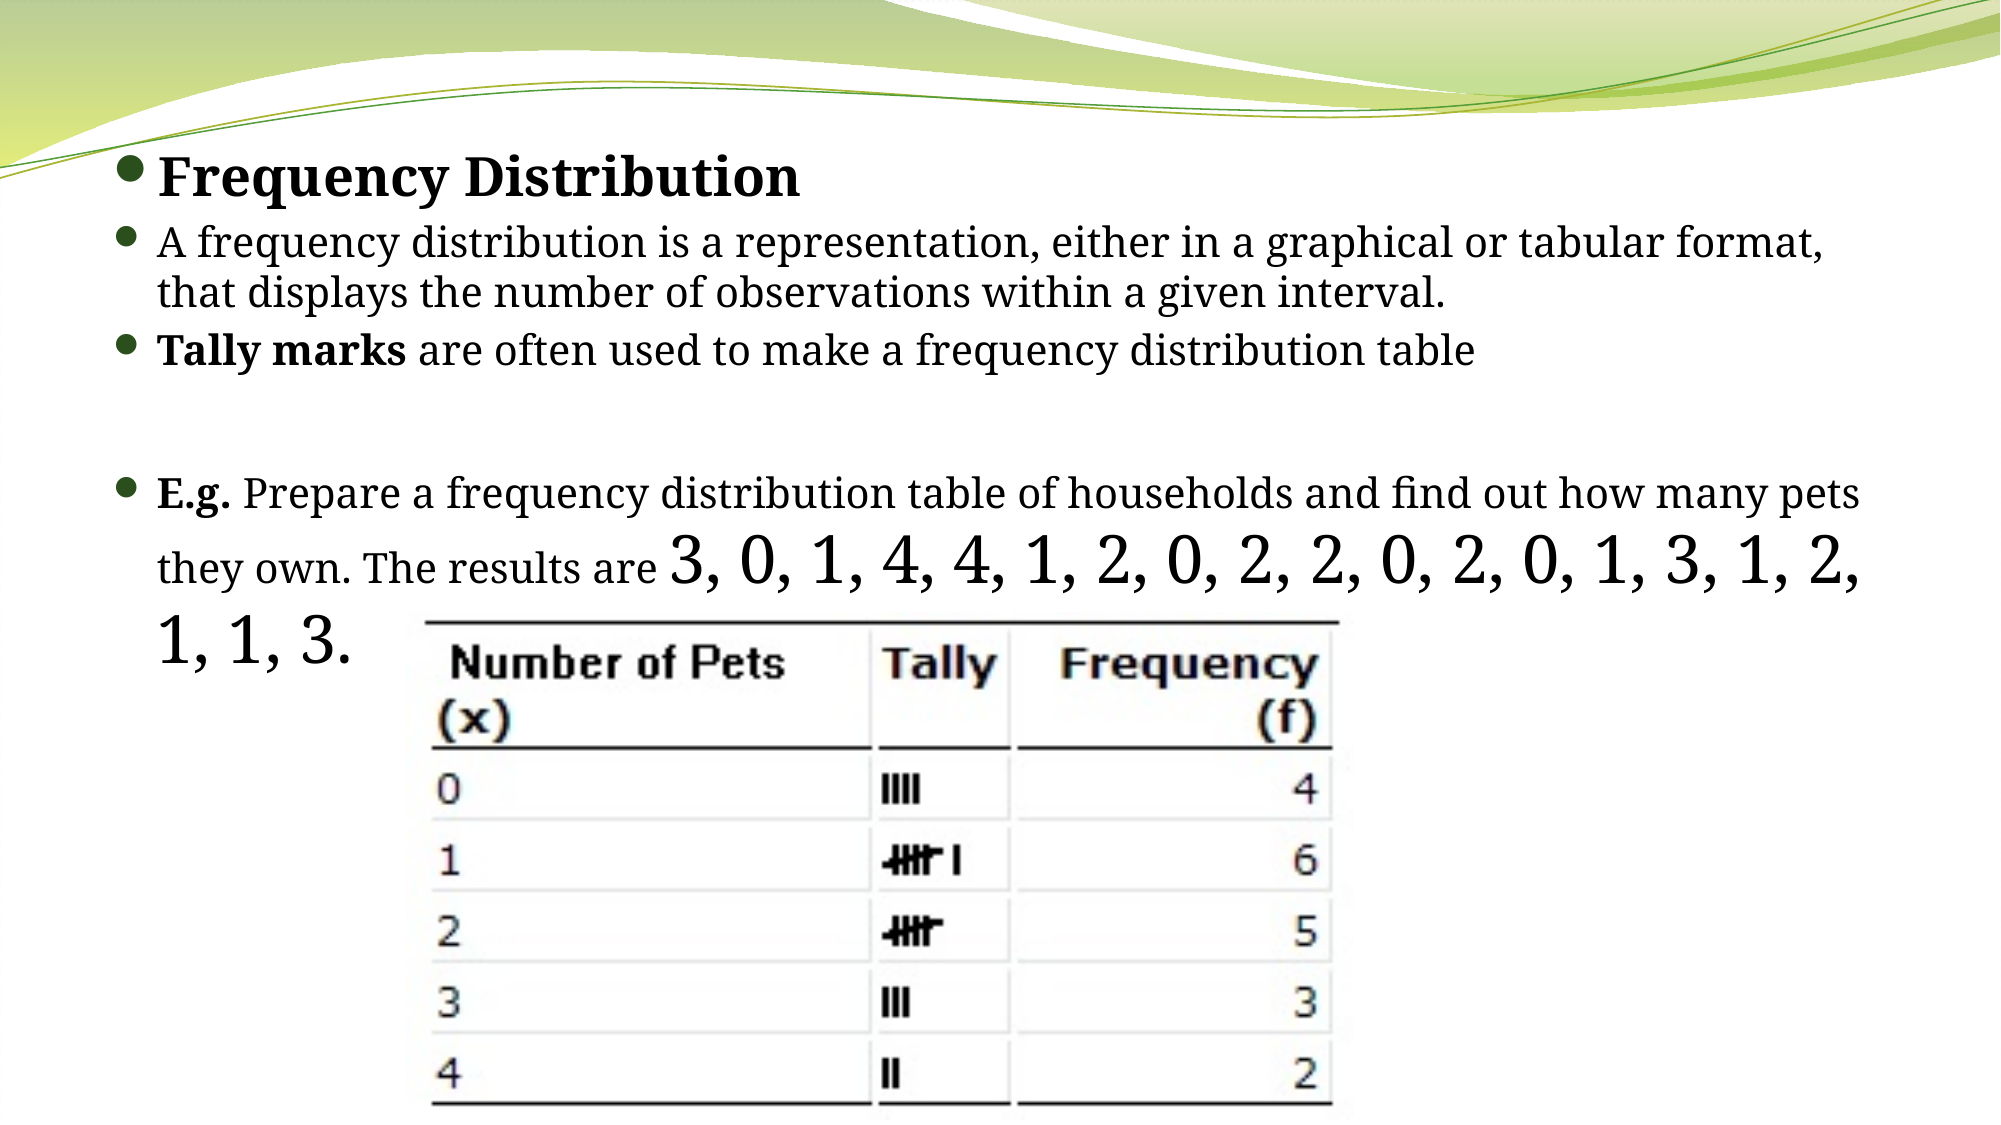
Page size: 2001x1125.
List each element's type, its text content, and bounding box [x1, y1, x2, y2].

text_box [128, 333, 1780, 439]
picture [406, 612, 1354, 1120]
list Frequency Distribution A frequency distribution is a representation, either in a graphical or tabular format, that displays the number of observations within a given interval. Tally marks are often used to make a frequency distribution table E.g. Prepare a frequency distribution table of households and find out how many pets they own. The results are 3, 0, 1, 4, 4, 1, 2, 0, 2, 2, 0, 2, 0, 1, 3, 1, 2, 1, 1, 3. [98, 134, 1899, 1097]
